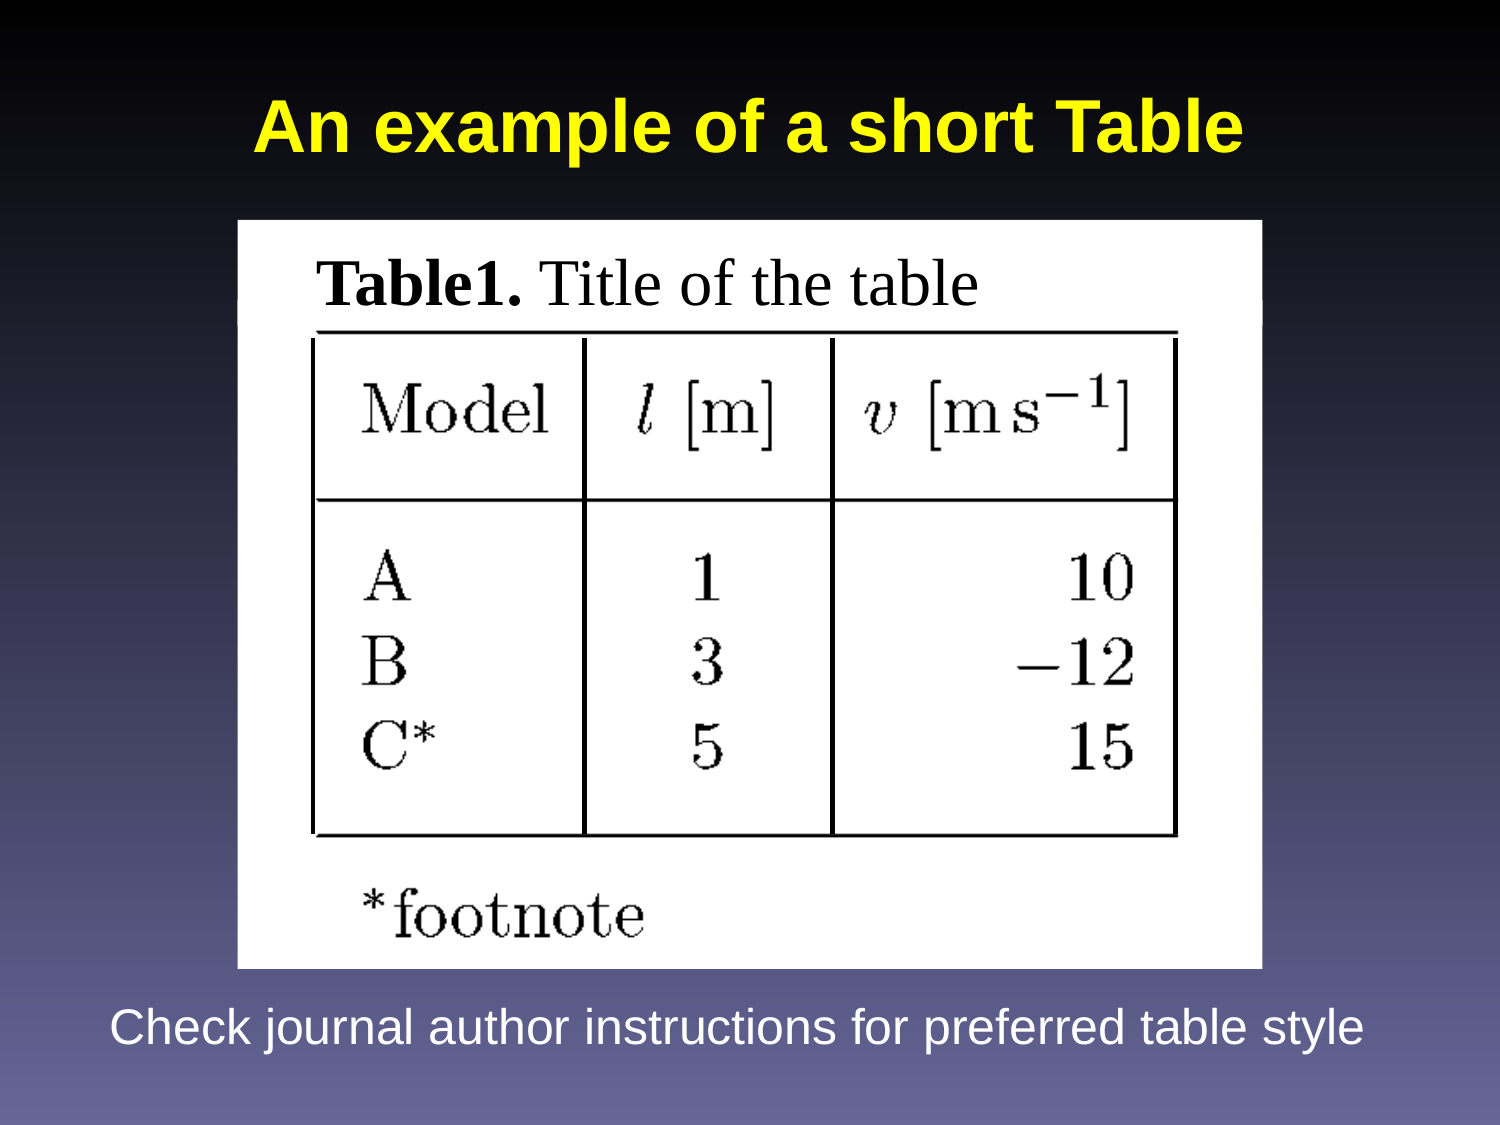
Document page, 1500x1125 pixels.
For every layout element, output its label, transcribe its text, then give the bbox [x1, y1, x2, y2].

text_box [312, 337, 1176, 835]
text_box Check journal author instructions for preferred table style [95, 987, 1382, 1063]
text_box [237, 219, 1263, 300]
picture [237, 300, 1263, 969]
text_box Table1. Title of the table [301, 231, 1223, 299]
text_box An example of a short Table [237, 69, 1262, 175]
